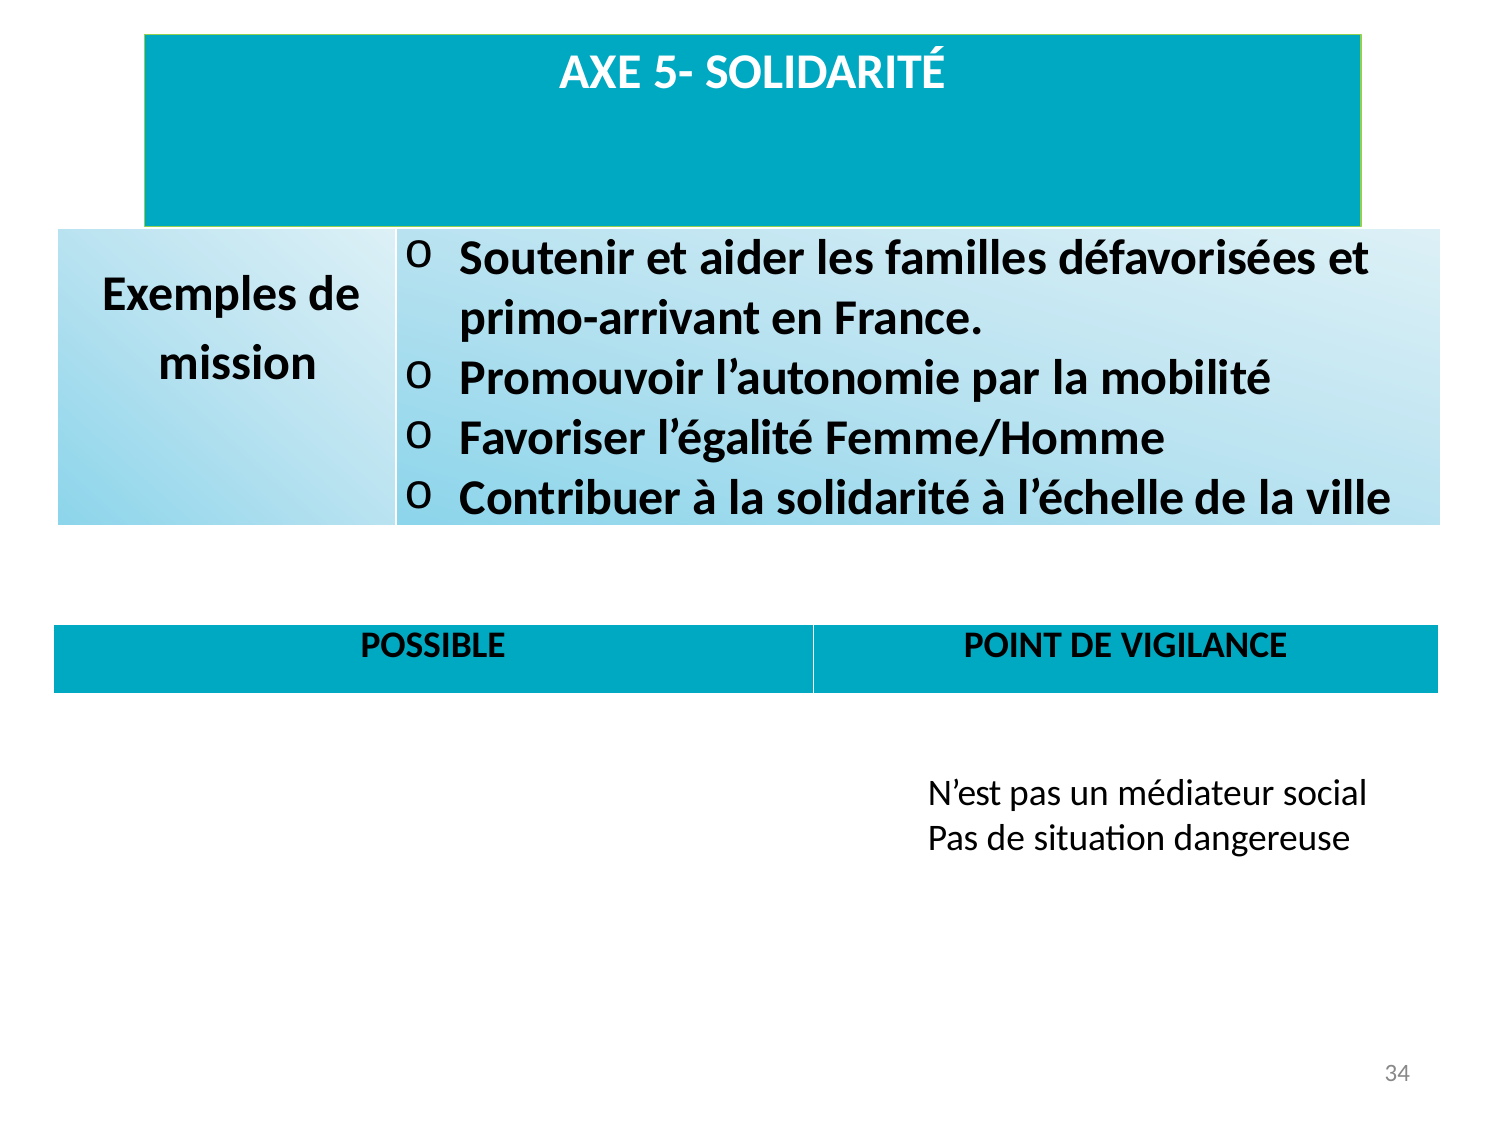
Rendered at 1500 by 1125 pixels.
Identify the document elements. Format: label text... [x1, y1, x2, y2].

text_box [58, 228, 396, 527]
text_box 34 [1382, 1054, 1413, 1087]
table_header POINT DE VIGILANCE [814, 625, 1438, 693]
table_header POSSIBLE [54, 625, 813, 693]
text_box Exemples de mission [100, 250, 365, 389]
text_box [397, 228, 1441, 527]
title AXE 5- SOLIDARITÉ [144, 34, 1361, 227]
text_box N’est pas un médiateur social Pas de situation dangereuse [925, 765, 1376, 858]
text_box Soutenir et aider les familles défavorisées et primo-arrivant en France. Promouvoir l’autonomie par la mobilité Favoriser l’égalité Femme/Homme Contribuer à la solidarité à l’échelle de la ville [401, 222, 1402, 525]
